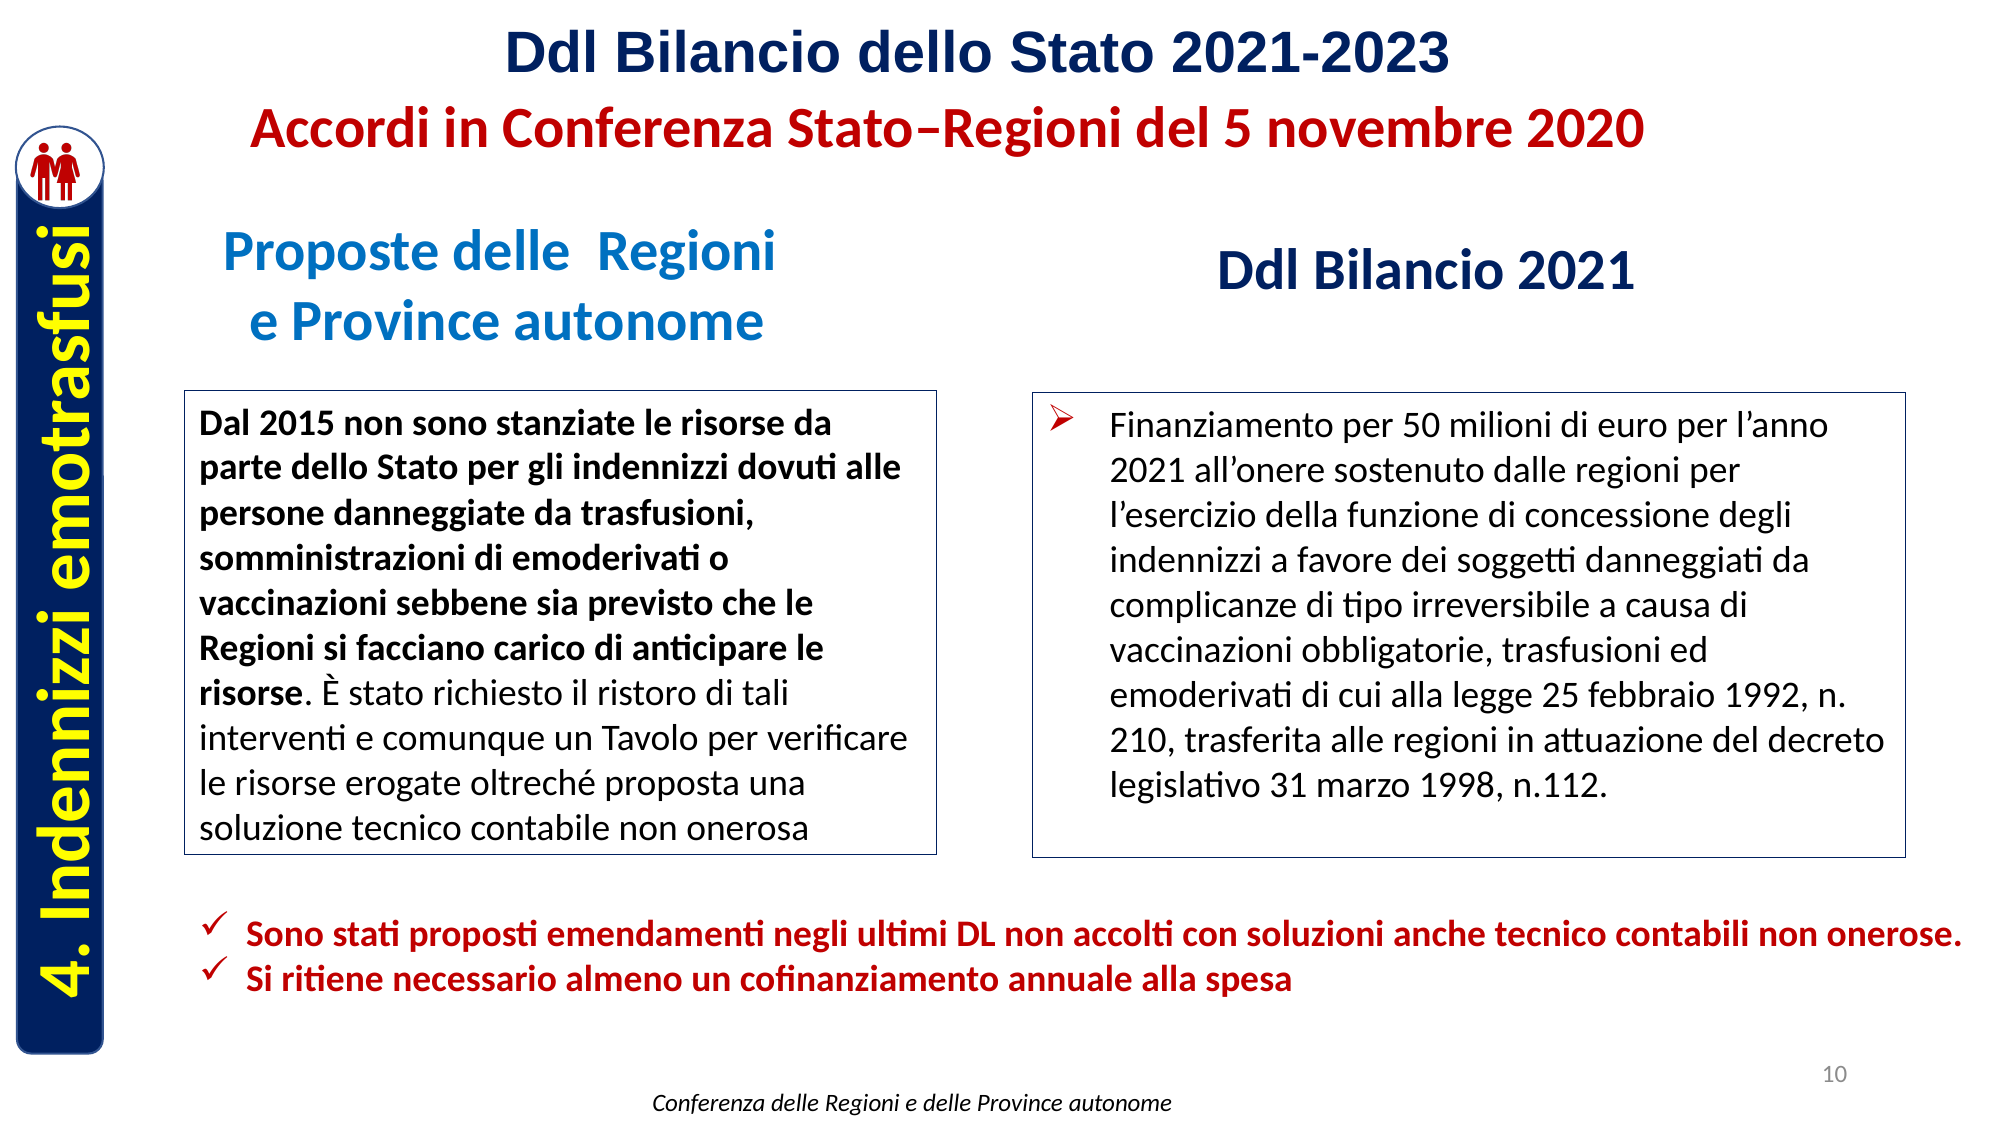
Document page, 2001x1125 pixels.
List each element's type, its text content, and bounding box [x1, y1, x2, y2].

text_box Conferenza delle Regioni e delle Province autonome [521, 1084, 1304, 1119]
text_box Ddl Bilancio 2021 [1203, 223, 1826, 309]
text_box Accordi in Conferenza Stato–Regioni del 5 novembre 2020 [194, 81, 1701, 167]
text_box [14, 147, 20, 187]
text_box Ddl Bilancio dello Stato 2021-2023 [303, 7, 1654, 81]
text_box [28, 125, 105, 200]
picture [20, 137, 89, 206]
text_box Dal 2015 non sono stanziate le risorse da parte dello Stato per gli indennizzi dovuti alle persone danneggiate da trasfusioni, somministrazioni di emoderivati o vaccinazioni sebbene sia previsto che le Regioni si facciano carico di anticipare le risorse. È stato richiesto il ristoro di tali interventi e comunque un Tavolo per verificare le risorse erogate oltreché proposta una soluzione tecnico contabile non onerosa [184, 390, 937, 855]
slide_number 10 [1412, 1042, 1863, 1103]
text_box Sono stati proposti emendamenti negli ultimi DL non accolti con soluzioni anche tecnico contabili non onerose. Si ritiene necessario almeno un cofinanziamento annuale alla spesa [184, 901, 1983, 1007]
text_box Finanziamento per 50 milioni di euro per l’anno 2021 all’onere sostenuto dalle regioni per l’esercizio della funzione di concessione degli indennizzi a favore dei soggetti danneggiati da complicanze di tipo irreversibile a causa di vaccinazioni obbligatorie, trasfusioni ed emoderivati di cui alla legge 25 febbraio 1992, n. 210, trasferita alle regioni in attuazione del decreto legislativo 31 marzo 1998, n.112. [1032, 392, 1906, 858]
text_box Proposte delle Regioni e Province autonome [47, 205, 966, 360]
text_box 4. Indennizzi emotrasfusi [15, 180, 104, 1055]
